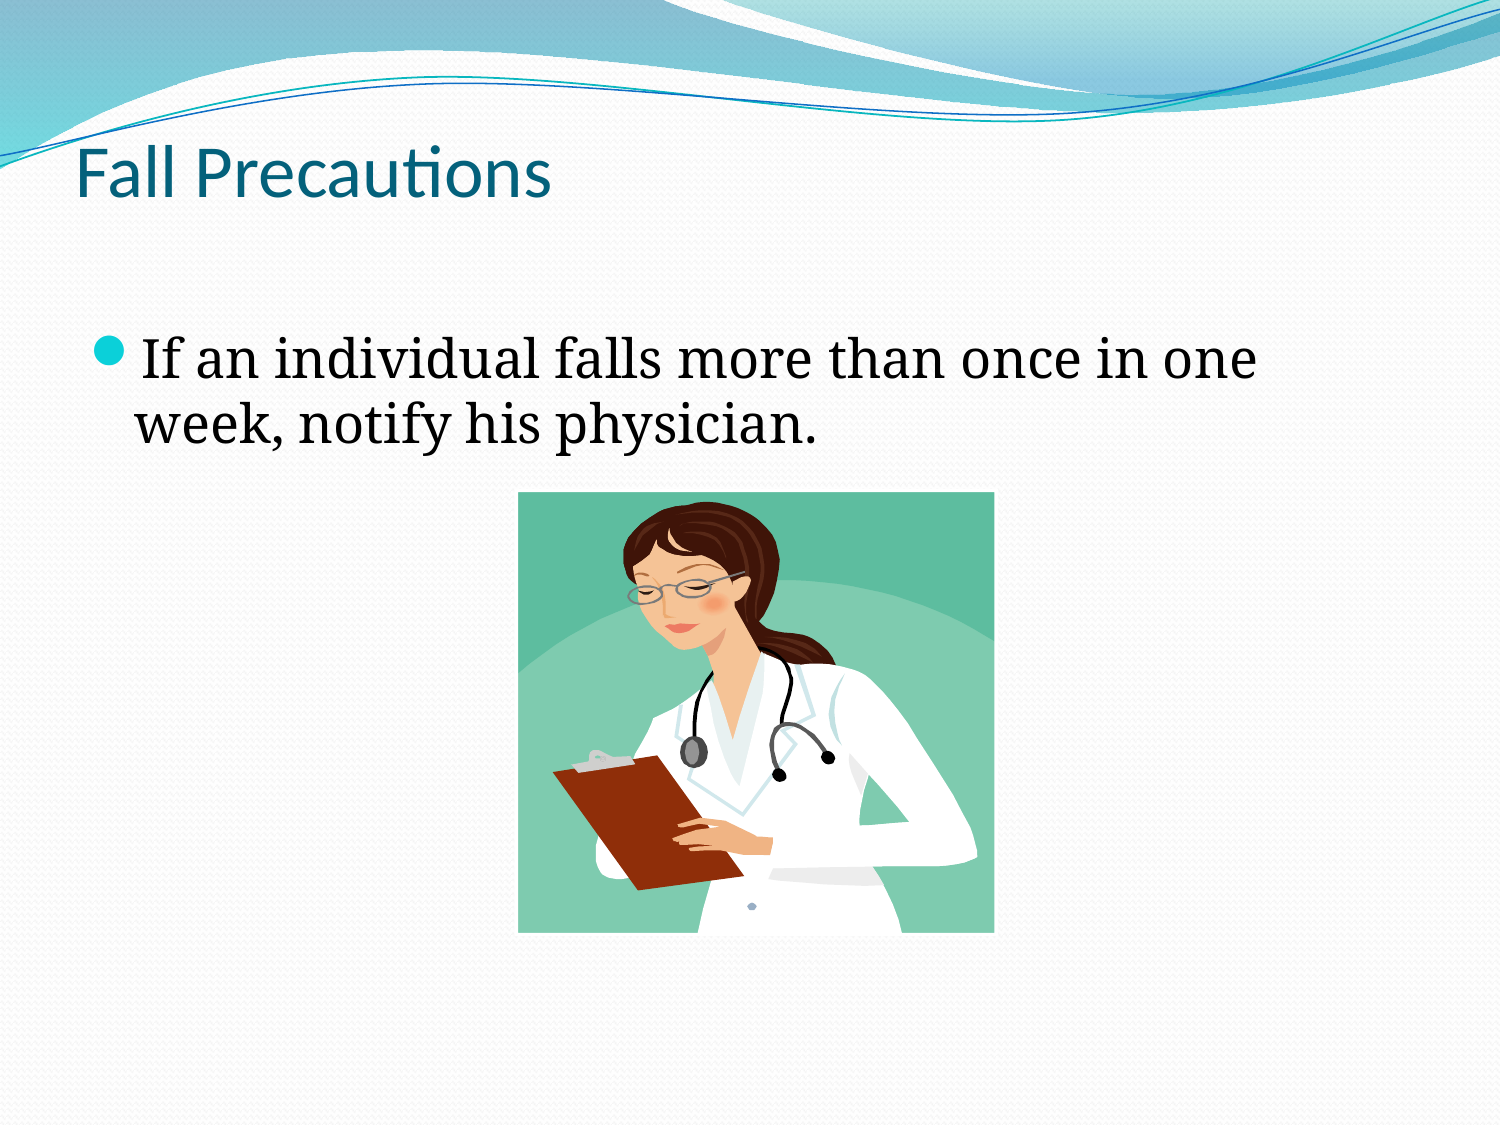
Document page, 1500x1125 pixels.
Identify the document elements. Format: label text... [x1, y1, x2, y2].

picture [512, 487, 1001, 938]
list If an individual falls more than once in one week, notify his physician. [75, 317, 1425, 1038]
title Fall Precautions [75, 115, 1425, 303]
